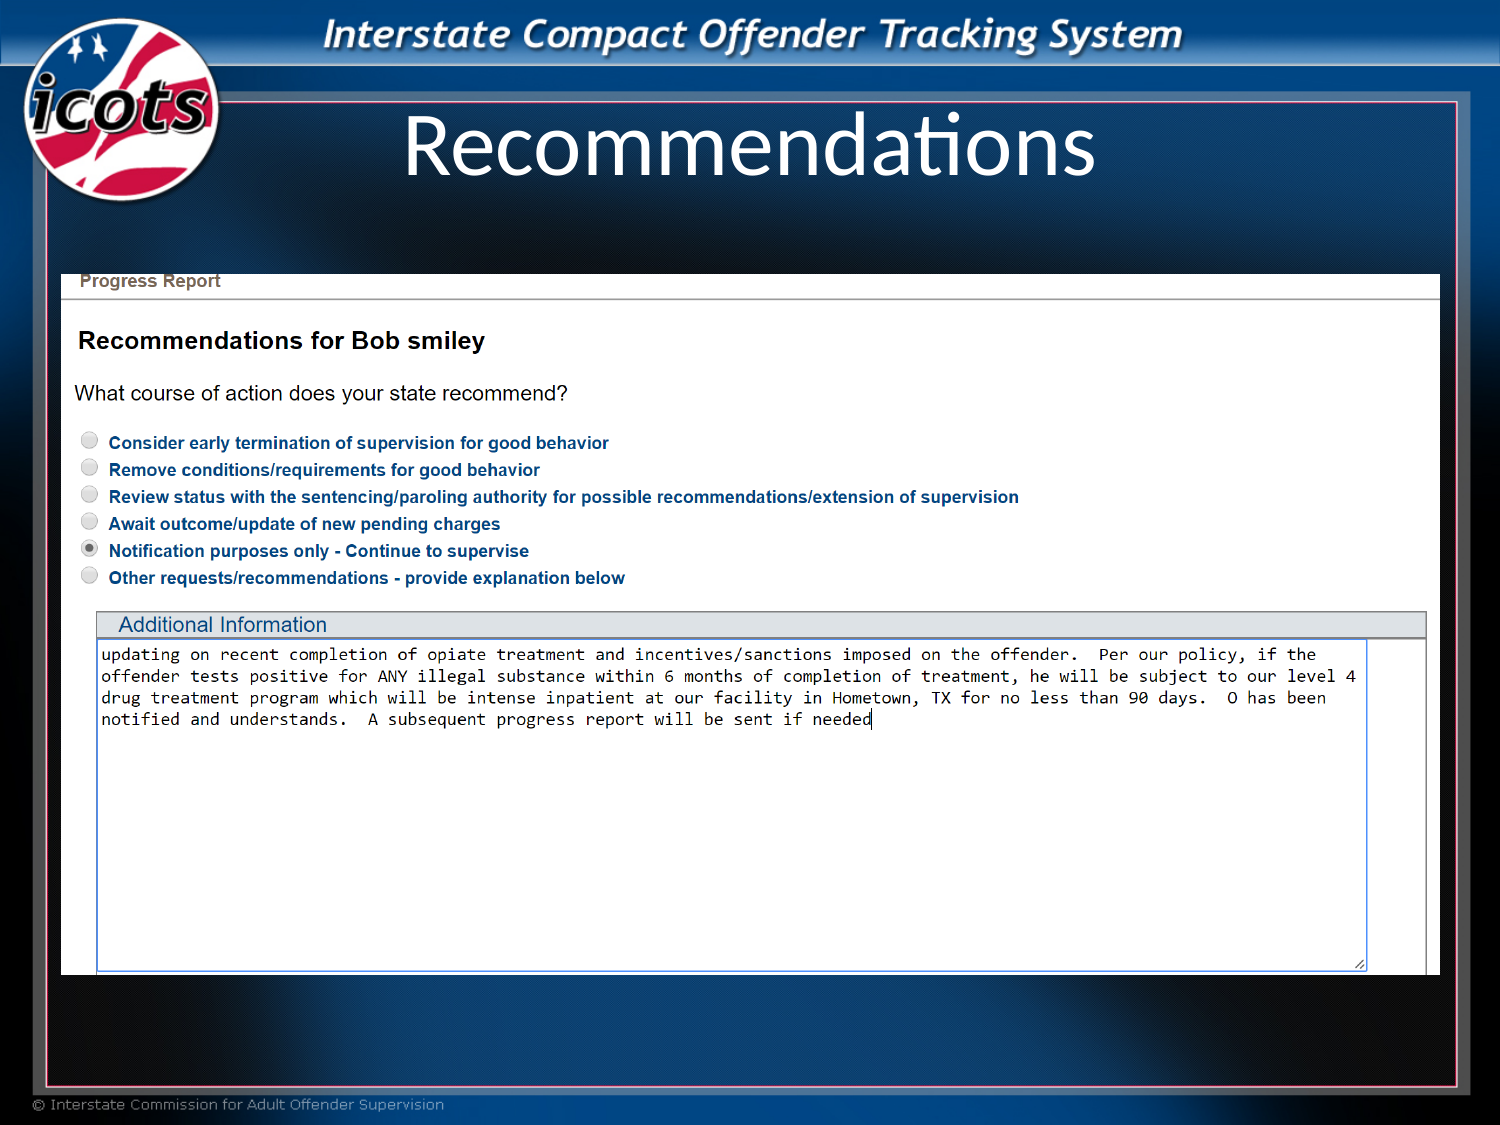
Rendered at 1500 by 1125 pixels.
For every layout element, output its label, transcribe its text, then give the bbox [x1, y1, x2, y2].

picture [0, 0, 1500, 1125]
title Recommendations [75, 45, 1425, 233]
